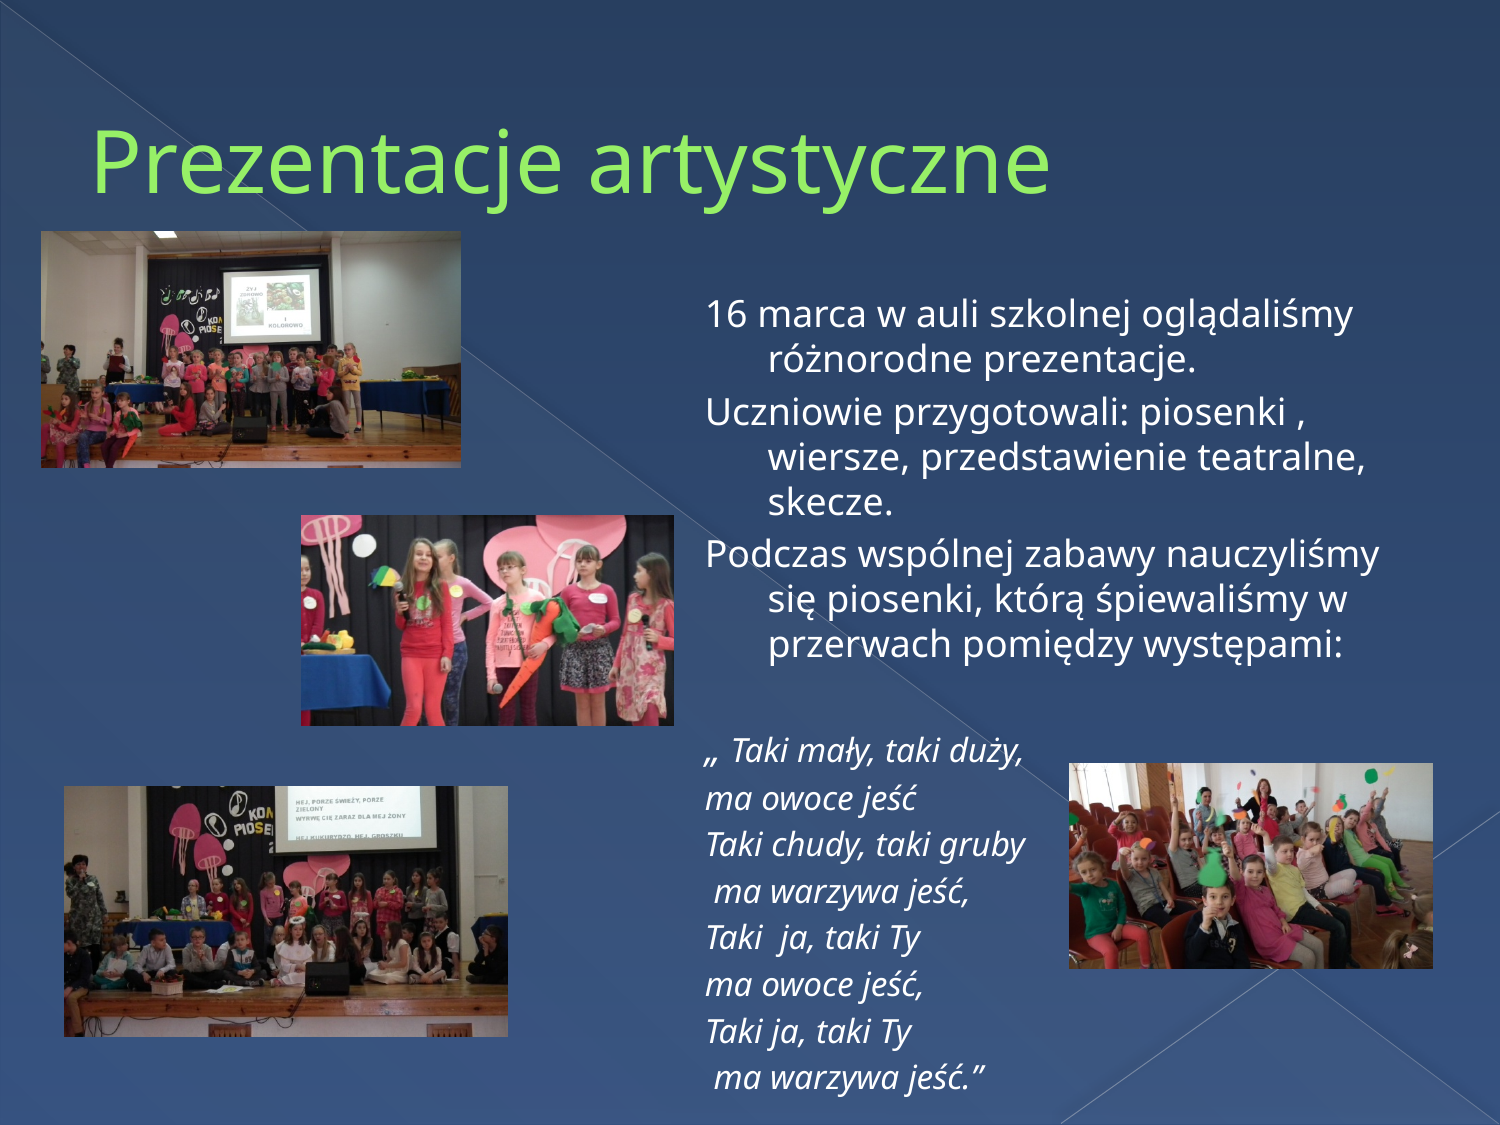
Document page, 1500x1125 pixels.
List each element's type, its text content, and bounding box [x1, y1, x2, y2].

title Prezentacje artystyczne [75, 43, 1425, 274]
list 16 marca w auli szkolnej oglądaliśmy różnorodne prezentacje. Uczniowie przygotowali: piosenki , wiersze, przedstawienie teatralne, skecze. Podczas wspólnej zabawy nauczyliśmy się piosenki, którą śpiewaliśmy w przerwach pomiędzy występami: „ Taki mały, taki duży, ma owoce jeść Taki chudy, taki gruby ma warzywa jeść, Taki ja, taki Ty ma owoce jeść, Taki ja, taki Ty ma warzywa jeść.” [678, 282, 1426, 1024]
picture [40, 231, 461, 469]
picture [64, 786, 509, 1037]
picture [300, 515, 675, 726]
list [1068, 763, 1433, 969]
